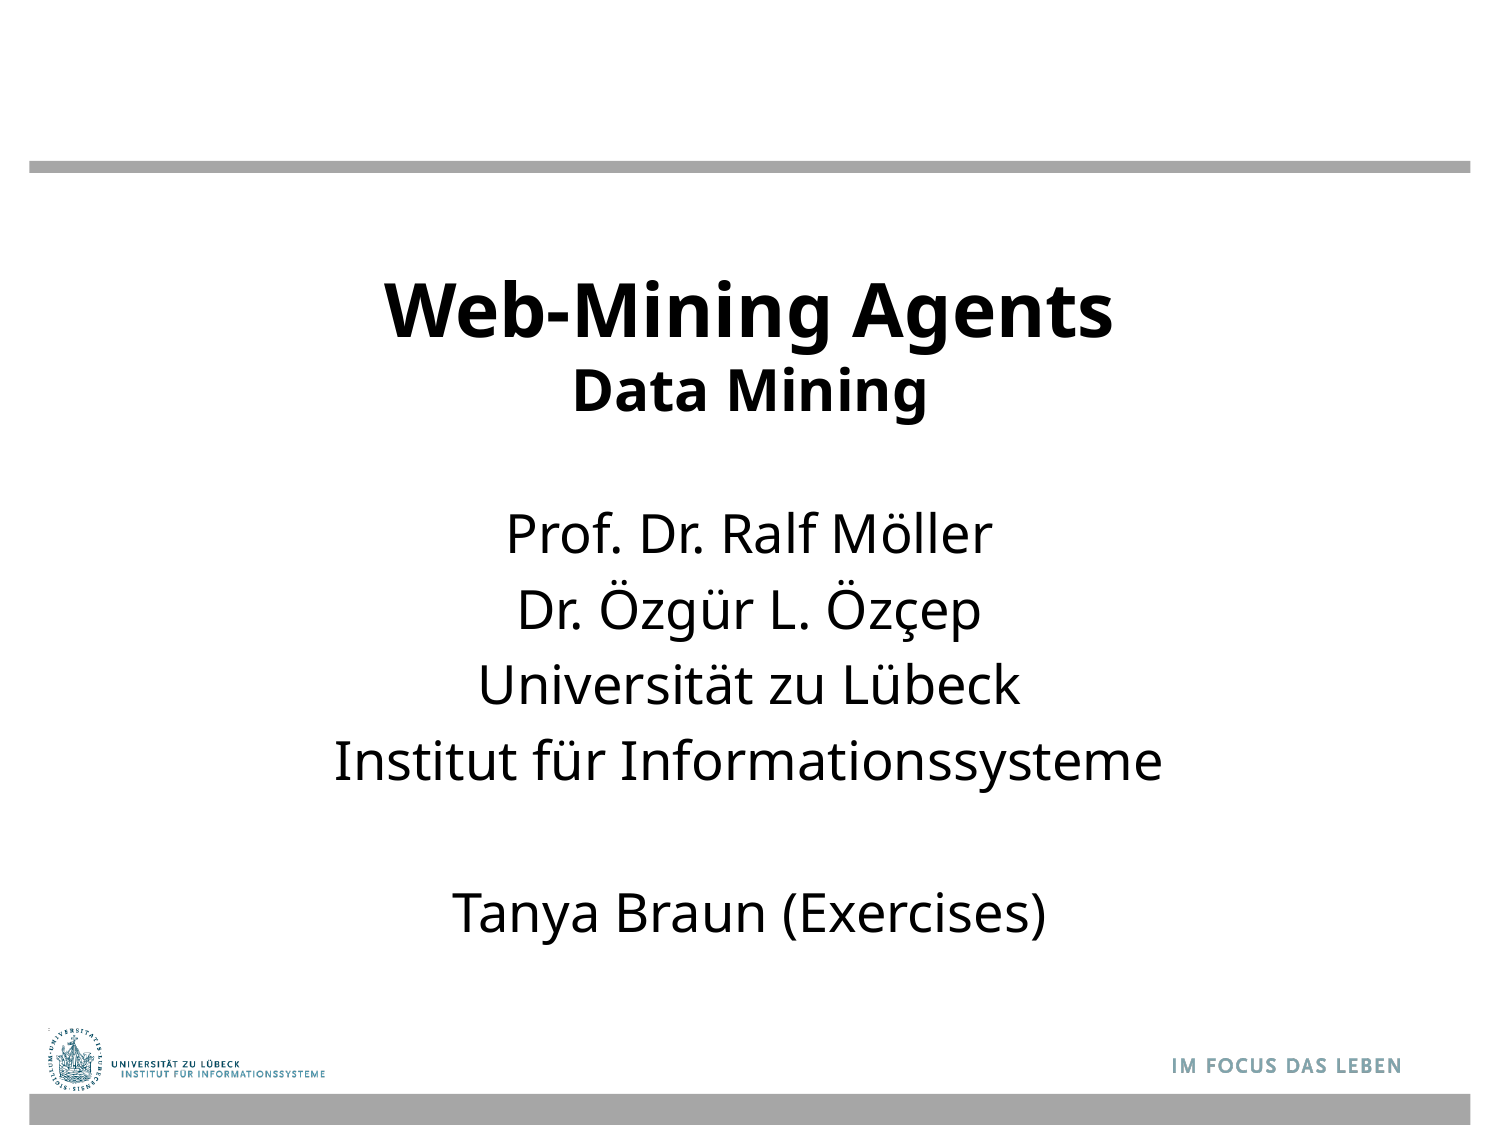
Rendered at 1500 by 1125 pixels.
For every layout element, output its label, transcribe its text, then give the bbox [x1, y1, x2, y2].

picture [1173, 1058, 1400, 1073]
title Web-Mining Agents Data Mining [112, 255, 1388, 409]
subtitle Prof. Dr. Ralf Möller Dr. Özgür L. Özçep Universität zu Lübeck Institut für Informationssysteme Tanya Braun (Exercises) [225, 491, 1275, 988]
